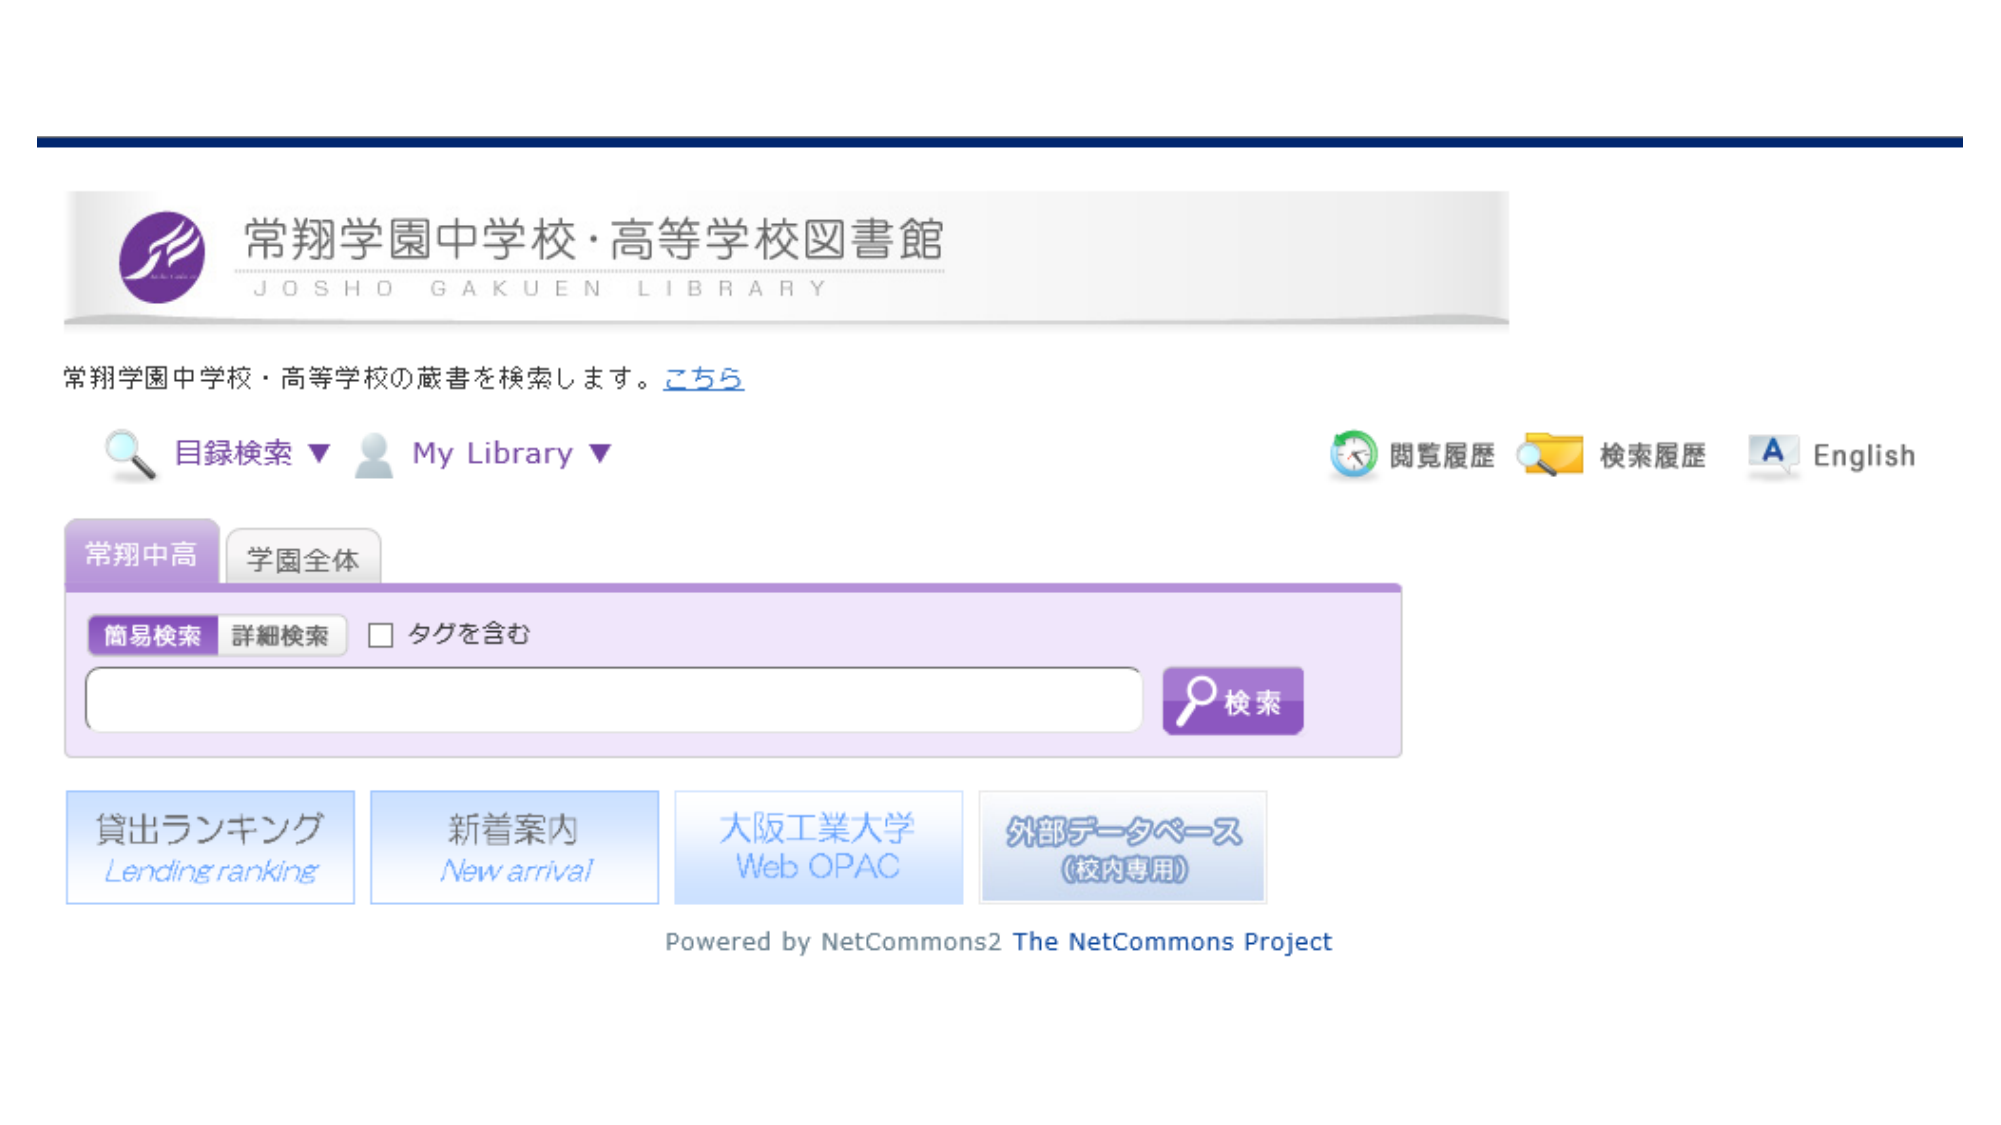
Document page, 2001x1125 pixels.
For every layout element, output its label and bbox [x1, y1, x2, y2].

picture [37, 136, 1963, 989]
